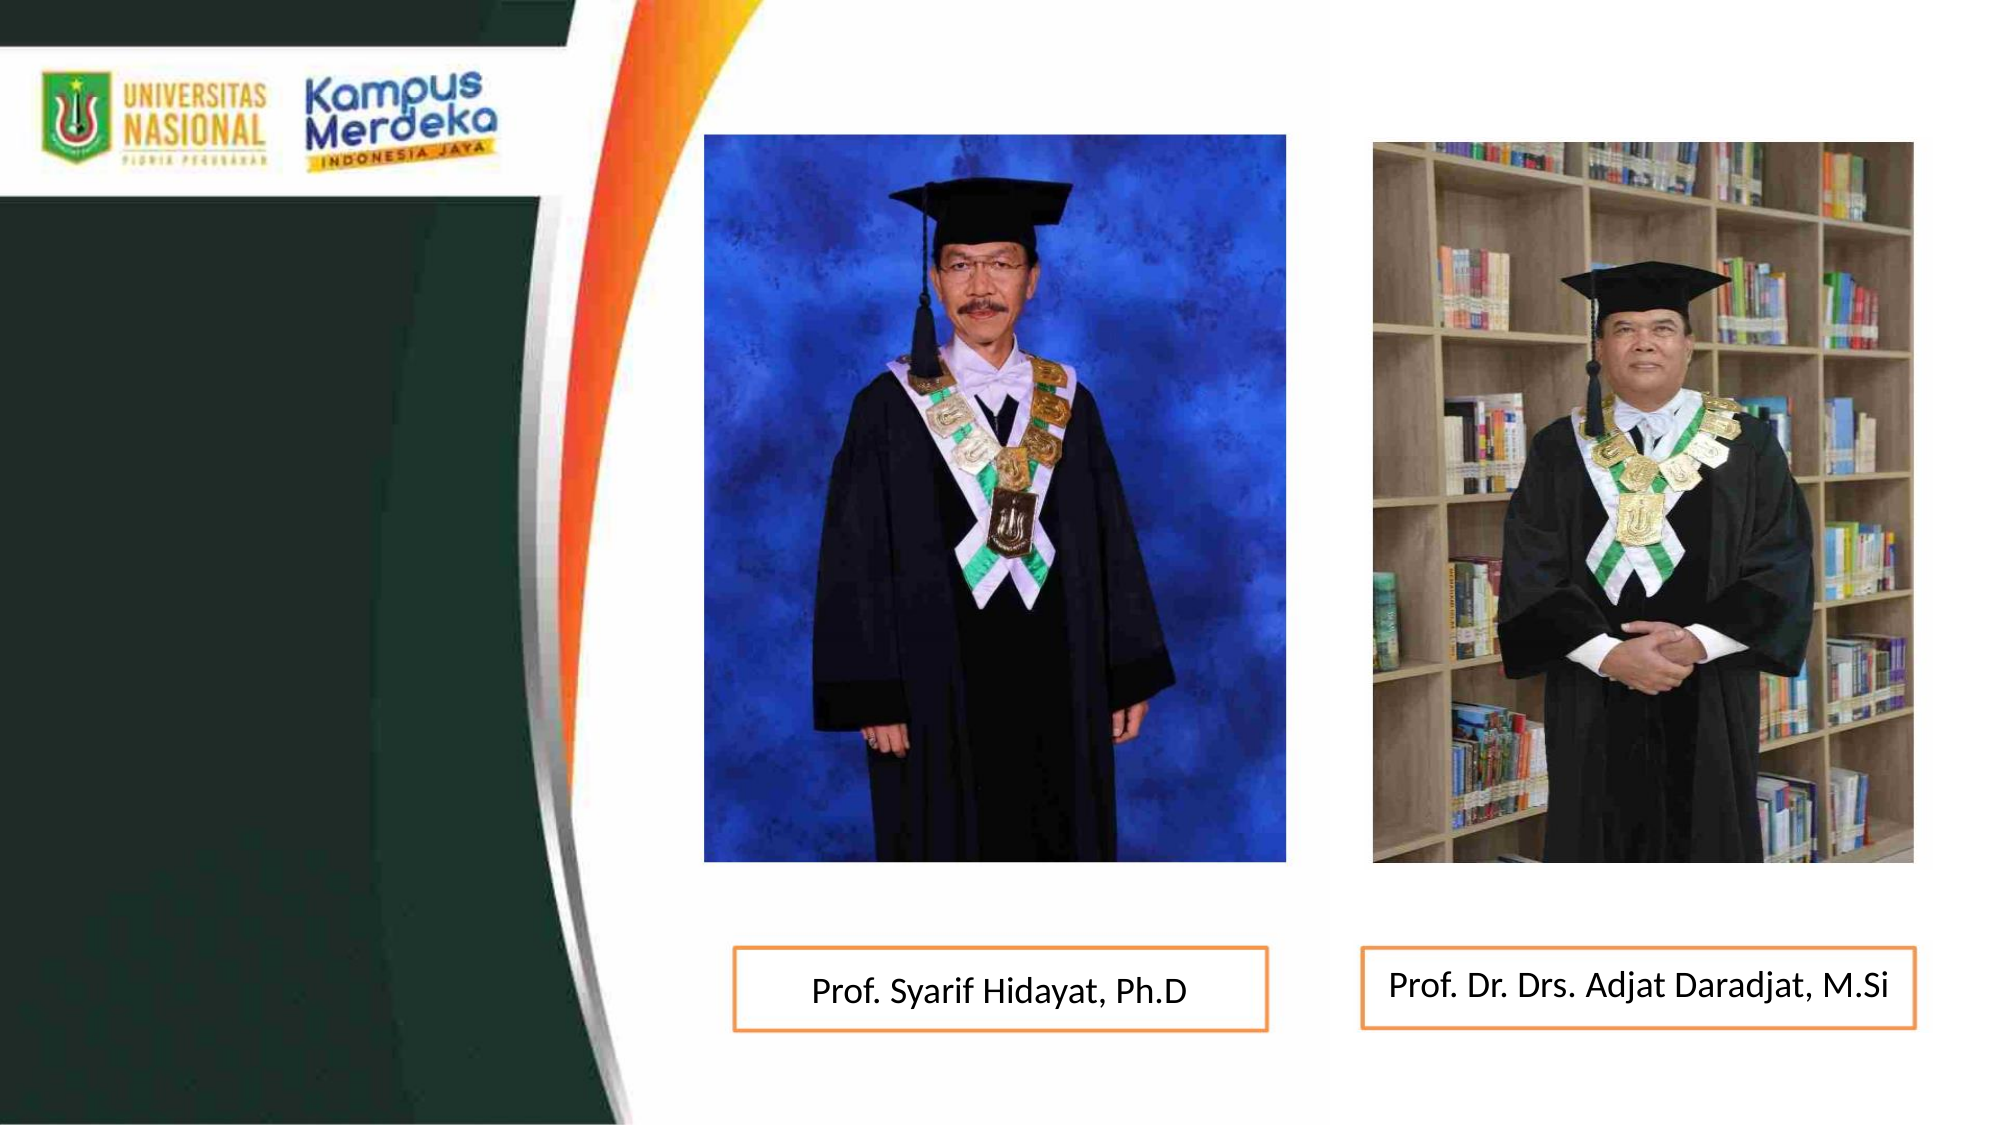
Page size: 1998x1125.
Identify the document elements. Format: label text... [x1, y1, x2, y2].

text_box Prof. Syarif Hidayat, Ph.D [811, 973, 1219, 1011]
text_box [1353, 940, 1933, 1033]
text_box [0, 0, 1330, 1125]
text_box [1364, 137, 1933, 870]
text_box Prof. Dr. Drs. Adjat Daradjat, M.Si [1388, 967, 1924, 1006]
